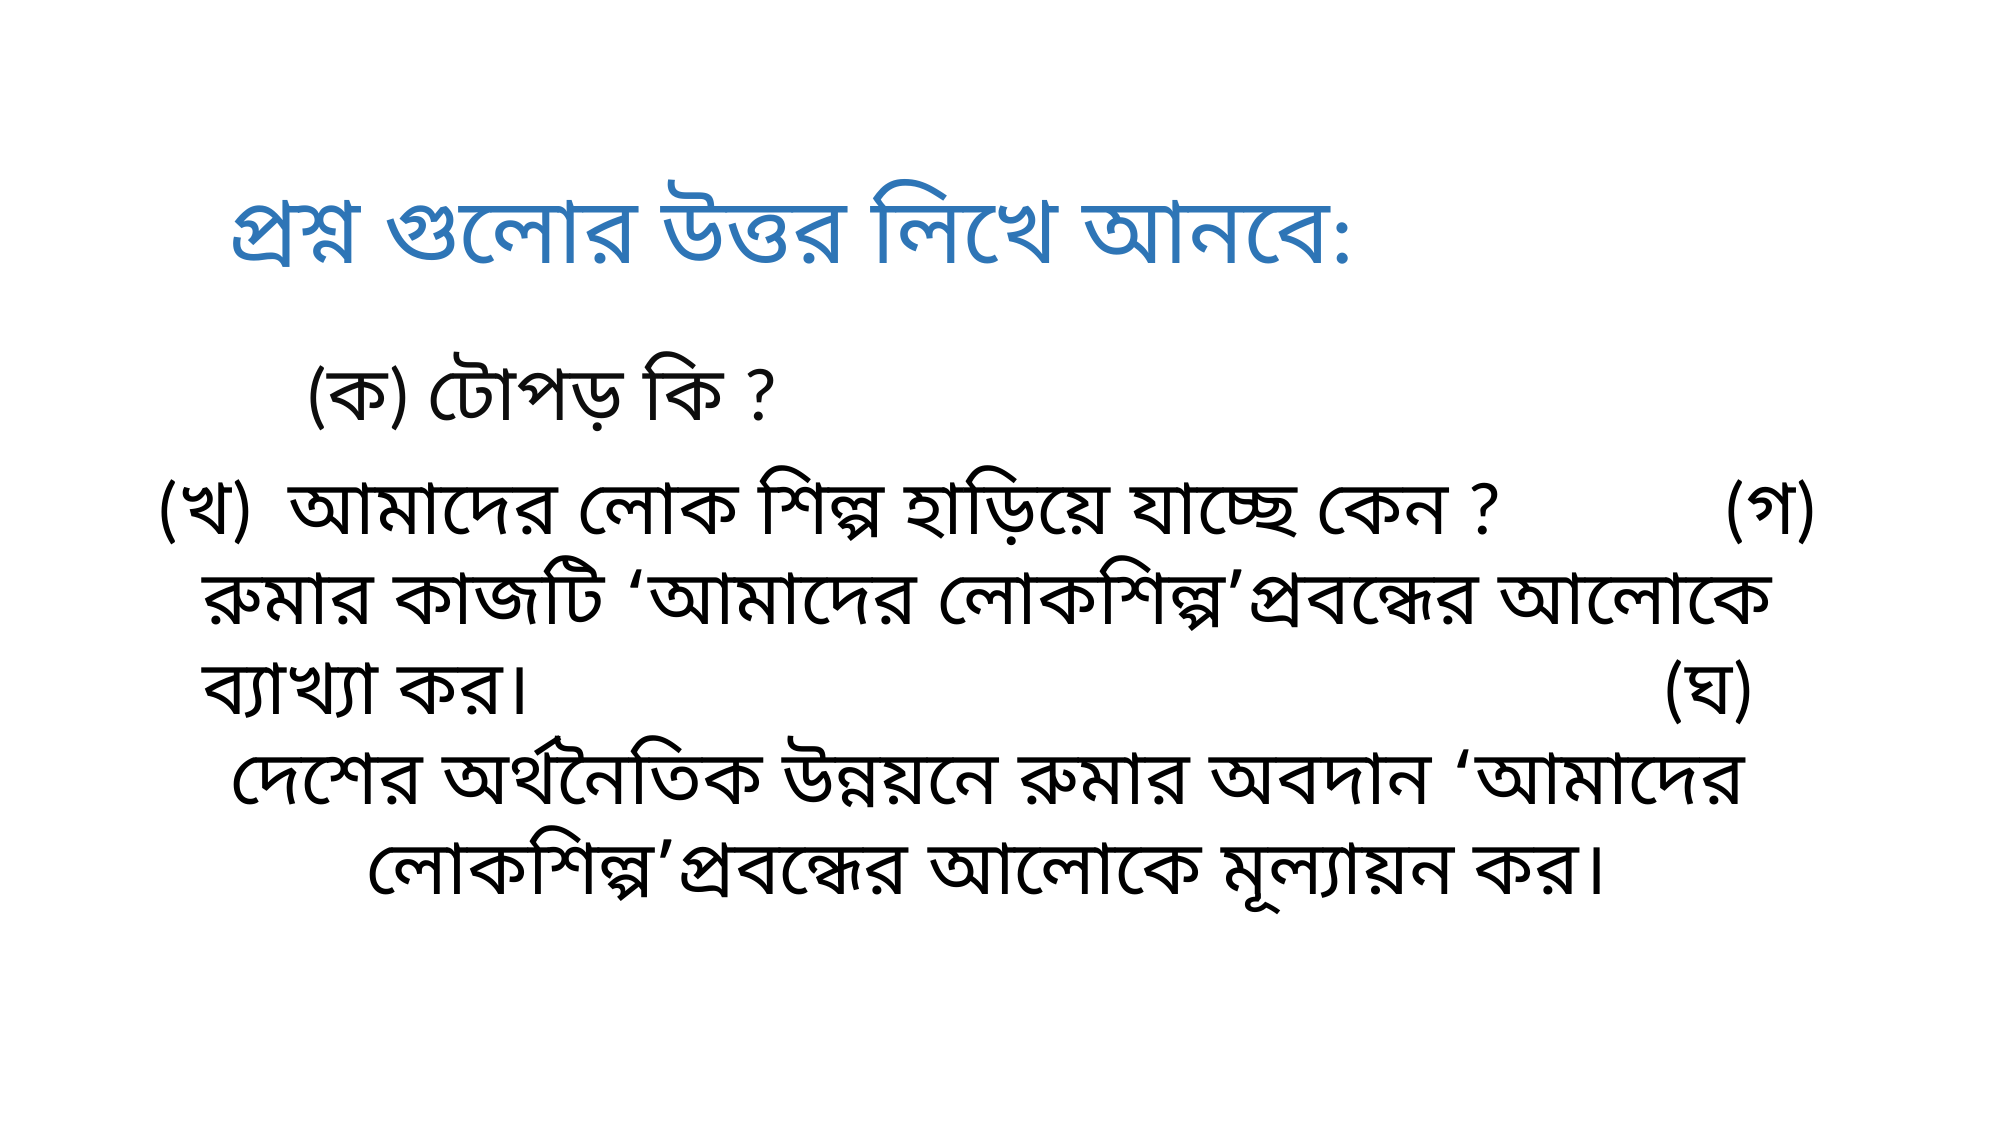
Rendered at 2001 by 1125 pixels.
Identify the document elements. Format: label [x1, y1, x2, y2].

text_box [12, 0, 2000, 1125]
